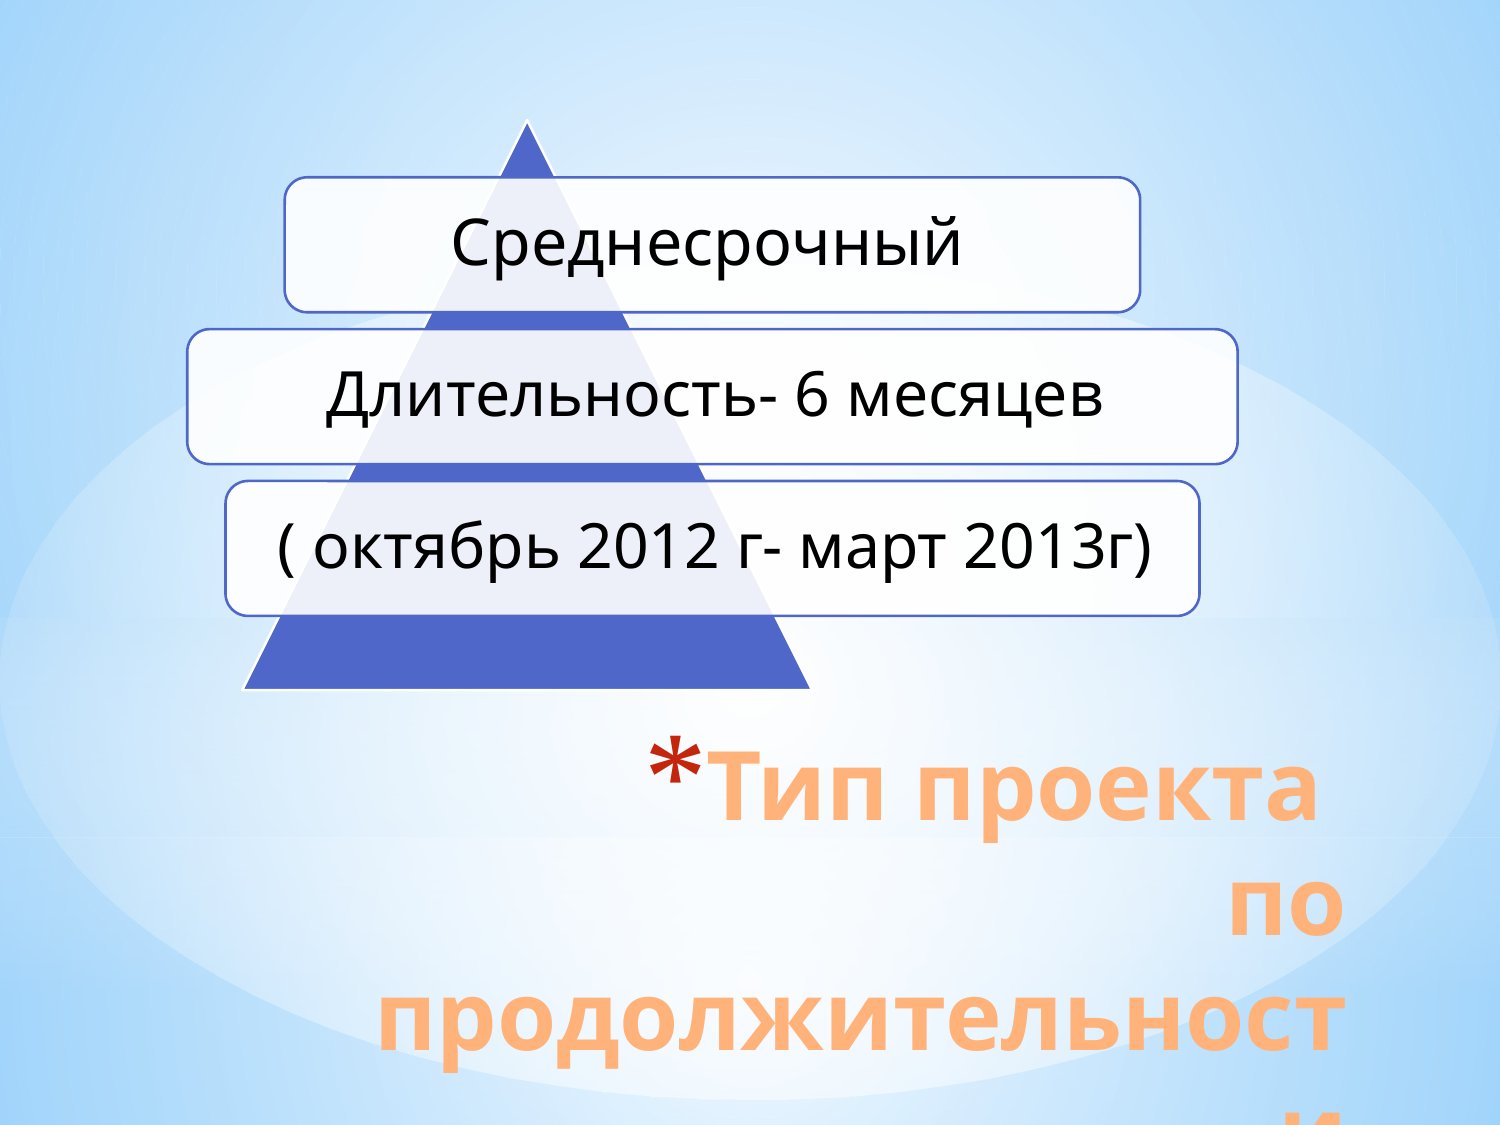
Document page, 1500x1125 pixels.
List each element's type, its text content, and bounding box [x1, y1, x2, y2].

title Тип проекта по продолжительности [294, 717, 1363, 905]
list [187, 119, 1238, 691]
